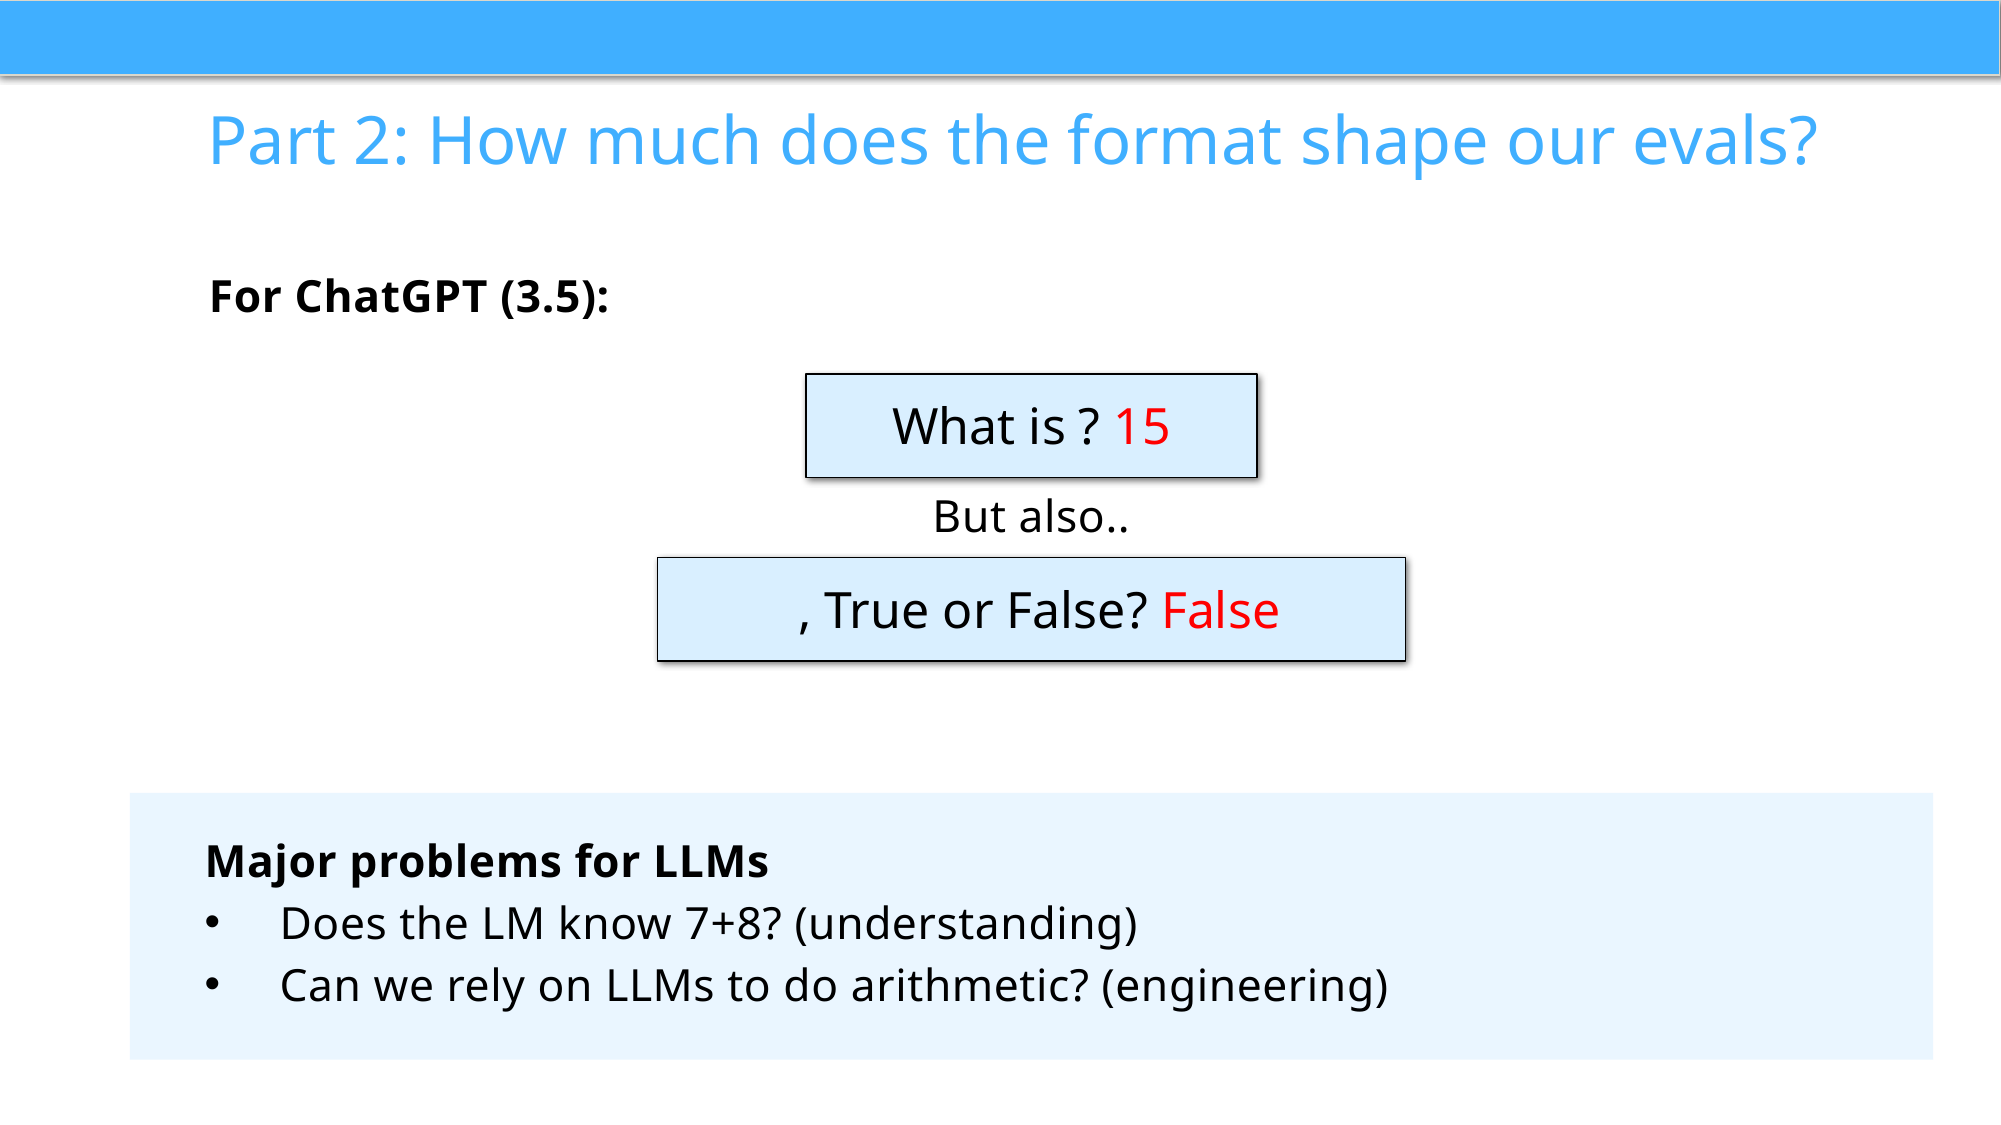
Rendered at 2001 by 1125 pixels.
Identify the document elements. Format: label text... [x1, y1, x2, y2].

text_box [805, 373, 1258, 478]
text_box But also.. [189, 480, 1874, 617]
text_box [129, 792, 1934, 1060]
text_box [657, 557, 1406, 662]
text_box Major problems for LLMs Does the LM know 7+8? (understanding) Can we rely on LLMs to do arithmetic? (engineering) [204, 825, 1889, 1092]
title Part 2: How much does the format shape our evals? [207, 78, 1894, 186]
list For ChatGPT (3.5): [209, 198, 1894, 335]
